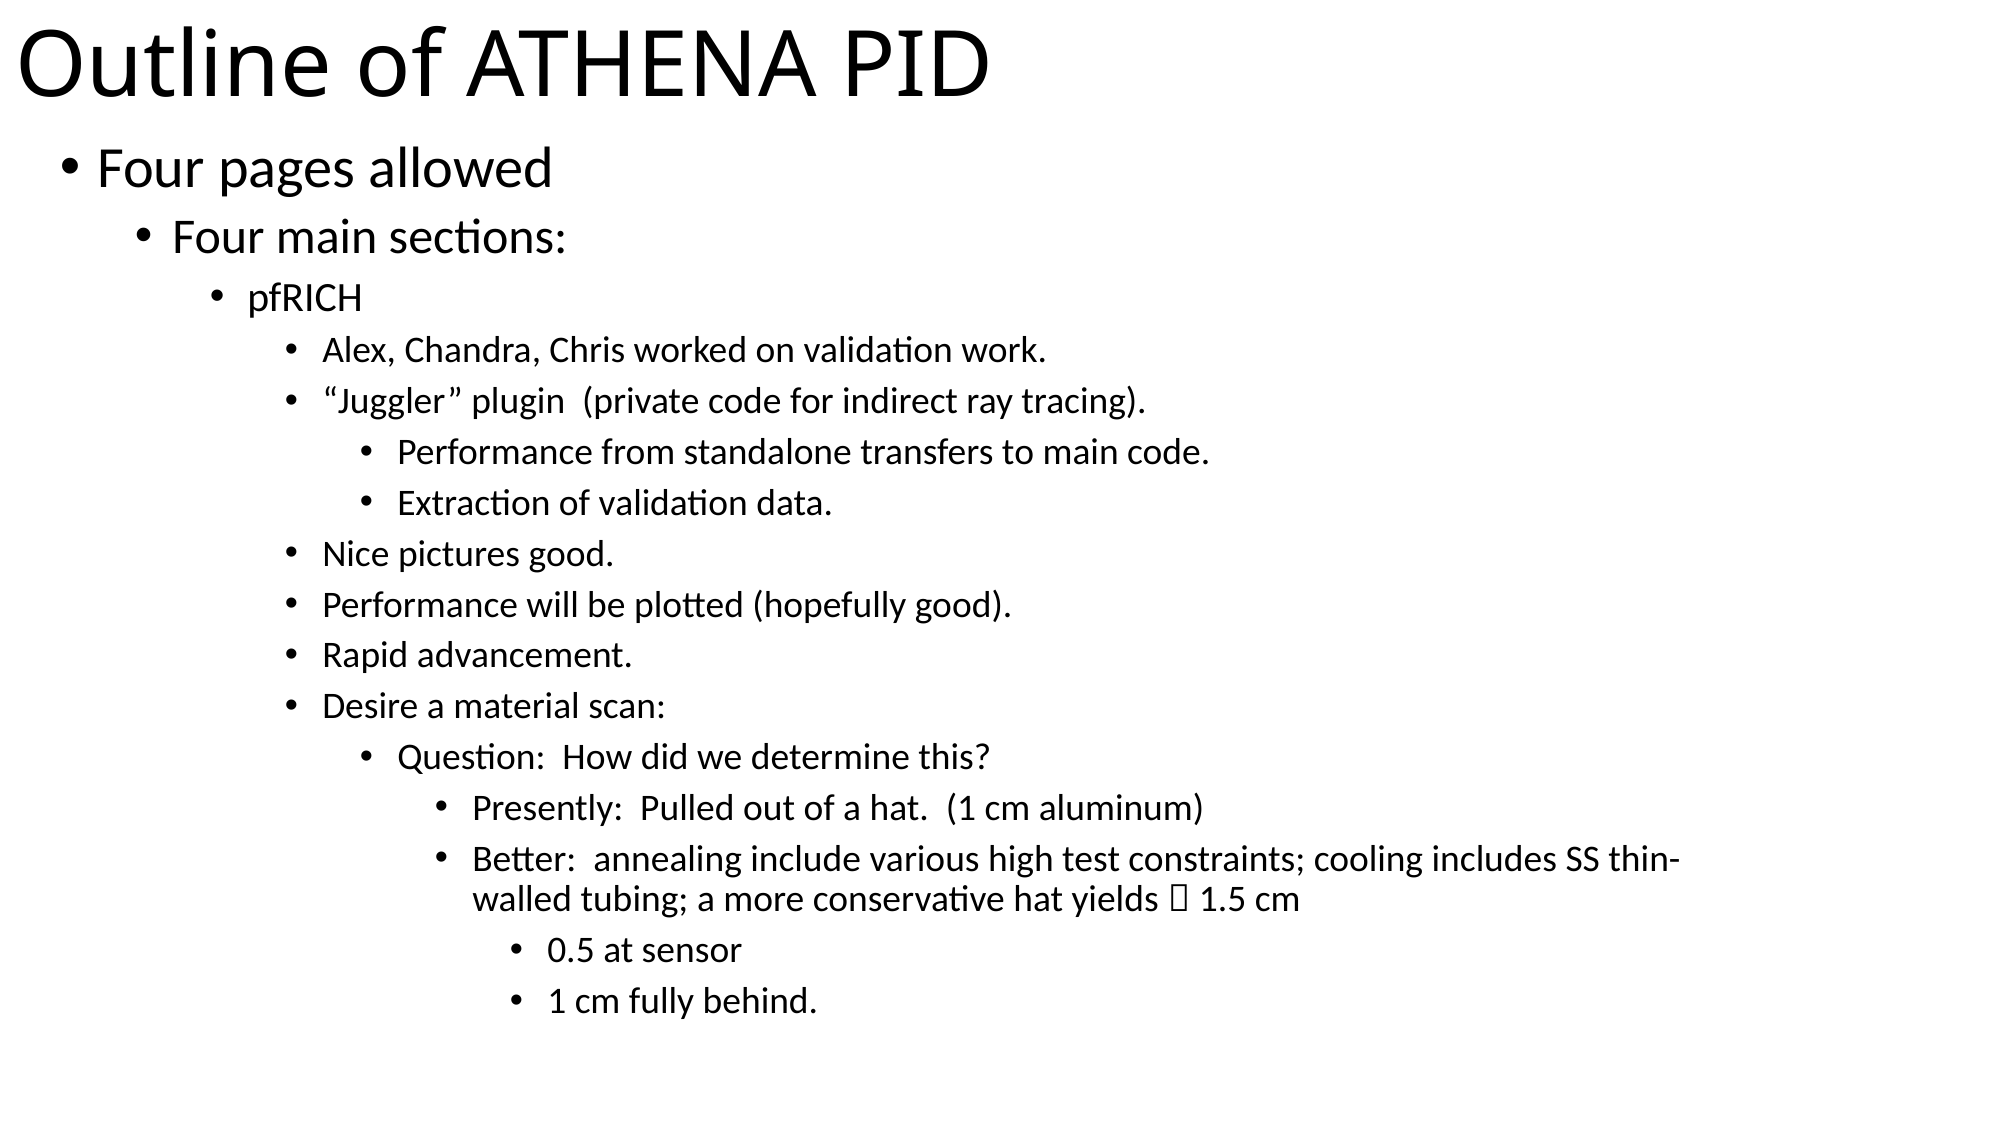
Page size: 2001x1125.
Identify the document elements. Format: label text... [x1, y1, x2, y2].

title Outline of ATHENA PID [0, 3, 1725, 130]
list Four pages allowed Four main sections: pfRICH Alex, Chandra, Chris worked on validation work. “Juggler” plugin (private code for indirect ray tracing). Performance from standalone transfers to main code. Extraction of validation data. Nice pictures good. Performance will be plotted (hopefully good). Rapid advancement. Desire a material scan: Question: How did we determine this? Presently: Pulled out of a hat. (1 cm aluminum) Better: annealing include various high test constraints; cooling includes SS thin-walled tubing; a more conservative hat yields  1.5 cm 0.5 at sensor 1 cm fully behind. [44, 129, 1770, 1098]
